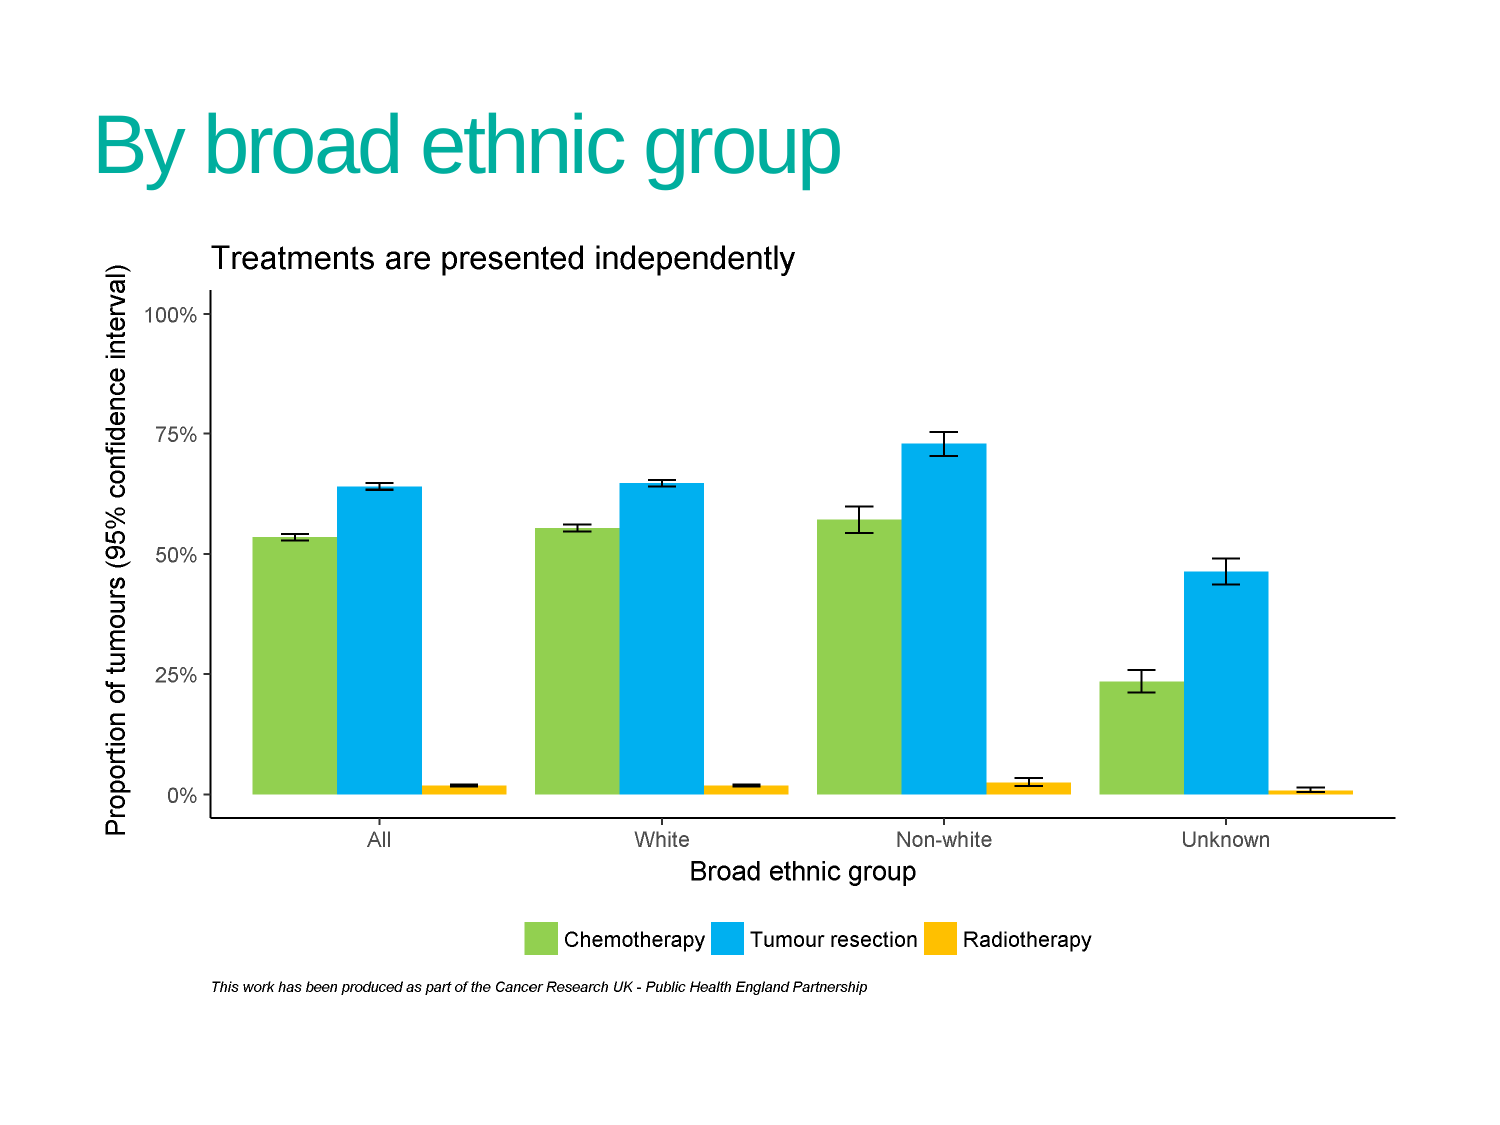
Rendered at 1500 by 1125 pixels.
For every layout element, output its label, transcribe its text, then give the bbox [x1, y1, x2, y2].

title By broad ethnic group [92, 90, 1410, 197]
picture [91, 231, 1409, 1010]
